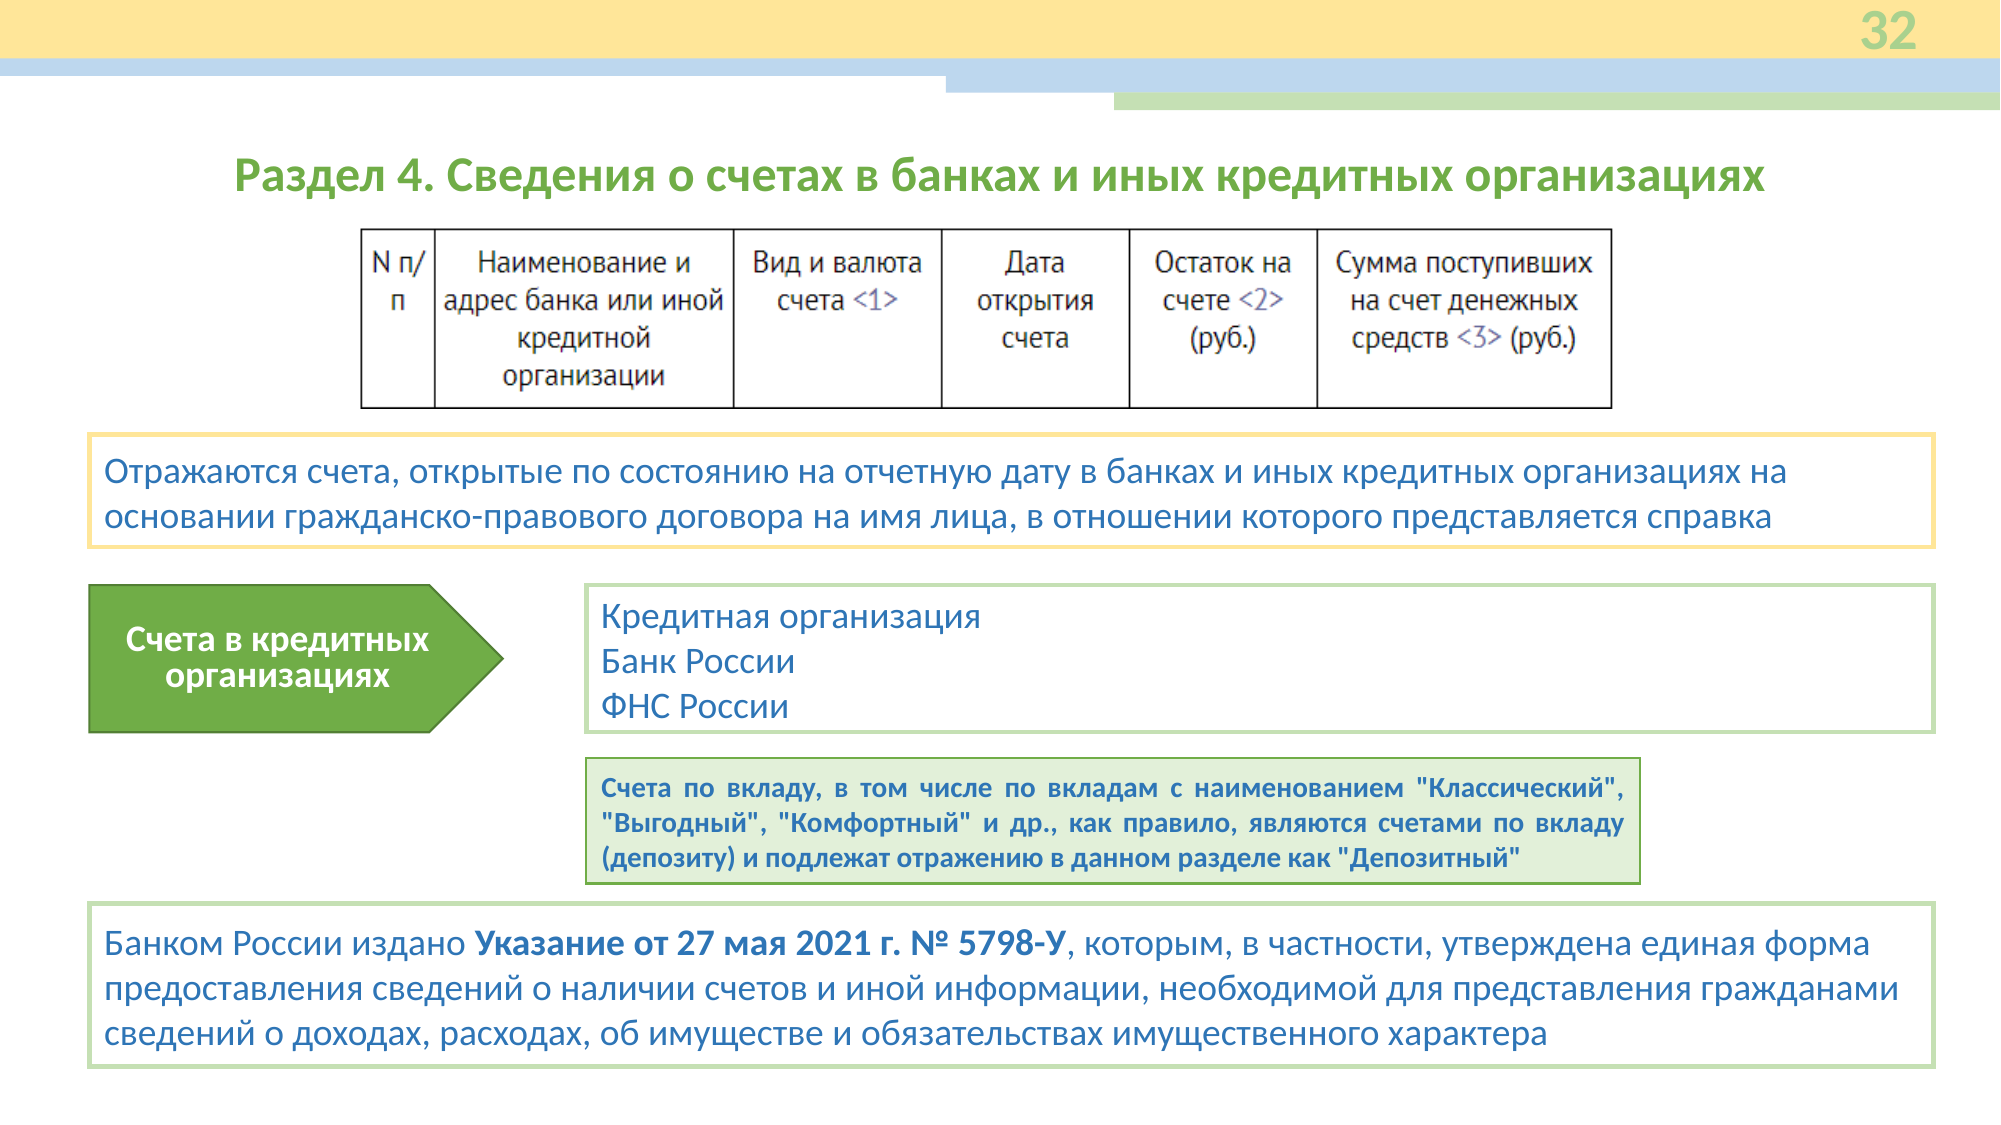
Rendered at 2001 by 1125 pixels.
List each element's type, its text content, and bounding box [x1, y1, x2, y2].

text_box Счета по вкладу, в том числе по вкладам с наименованием "Классический", "Выгодный", "Комфортный" и др., как правило, являются счетами по вкладу (депозиту) и подлежат отражению в данном разделе как "Депозитный" [585, 757, 1641, 885]
picture [353, 221, 1625, 409]
text_box Отражаются счета, открытые по состоянию на отчетную дату в банках и иных кредитных организациях на основании гражданско-правового договора на имя лица, в отношении которого представляется справка [88, 434, 1934, 548]
text_box Счета в кредитных организациях [88, 584, 505, 734]
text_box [0, 0, 2000, 111]
text_box Кредитная организация Банк России ФНС России [585, 584, 1934, 733]
text_box Раздел 4. Сведения о счетах в банках и иных кредитных организациях [90, 134, 1910, 210]
text_box Банком России издано Указание от 27 мая 2021 г. № 5798-У, которым, в частности, утверждена единая форма предоставления сведений о наличии счетов и иной информации, необходимой для представления гражданами сведений о доходах, расходах, об имуществе и обязательствах имущественного характера [88, 903, 1934, 1068]
